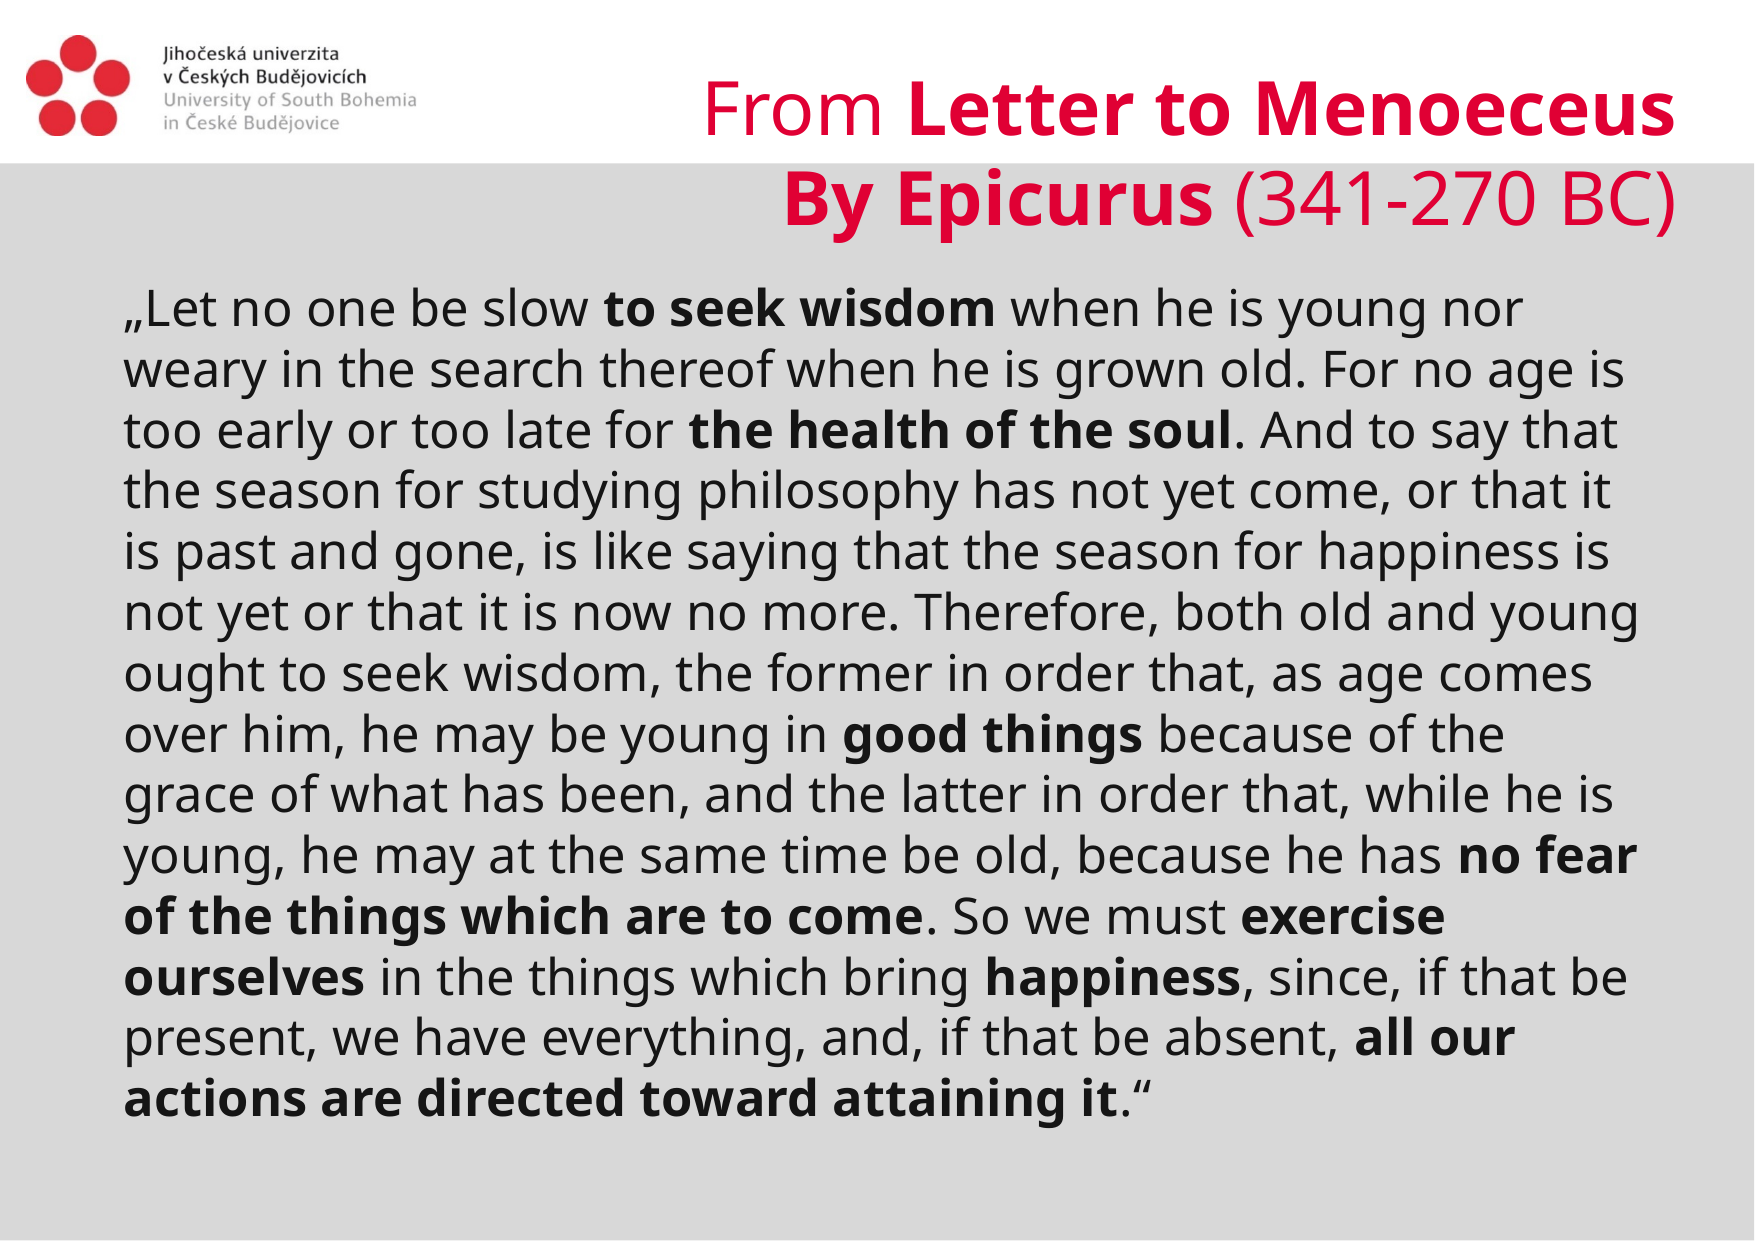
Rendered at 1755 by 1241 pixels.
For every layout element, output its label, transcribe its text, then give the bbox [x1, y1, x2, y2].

list „Let no one be slow to seek wisdom when he is young nor weary in the search thereof when he is grown old. For no age is too early or too late for the health of the soul. And to say that the season for studying philosophy has not yet come, or that it is past and gone, is like saying that the season for happiness is not yet or that it is now no more. Therefore, both old and young ought to seek wisdom, the former in order that, as age comes over him, he may be young in good things because of the grace of what has been, and the latter in order that, while he is young, he may at the same time be old, because he has no fear of the things which are to come. So we must exercise ourselves in the things which bring happiness, since, if that be present, we have everything, and, if that be absent, all our actions are directed toward attaining it.“ [108, 268, 1659, 1181]
picture [26, 35, 417, 136]
title From Letter to Menoeceus By Epicurus (341-270 BC) [121, 47, 1693, 254]
